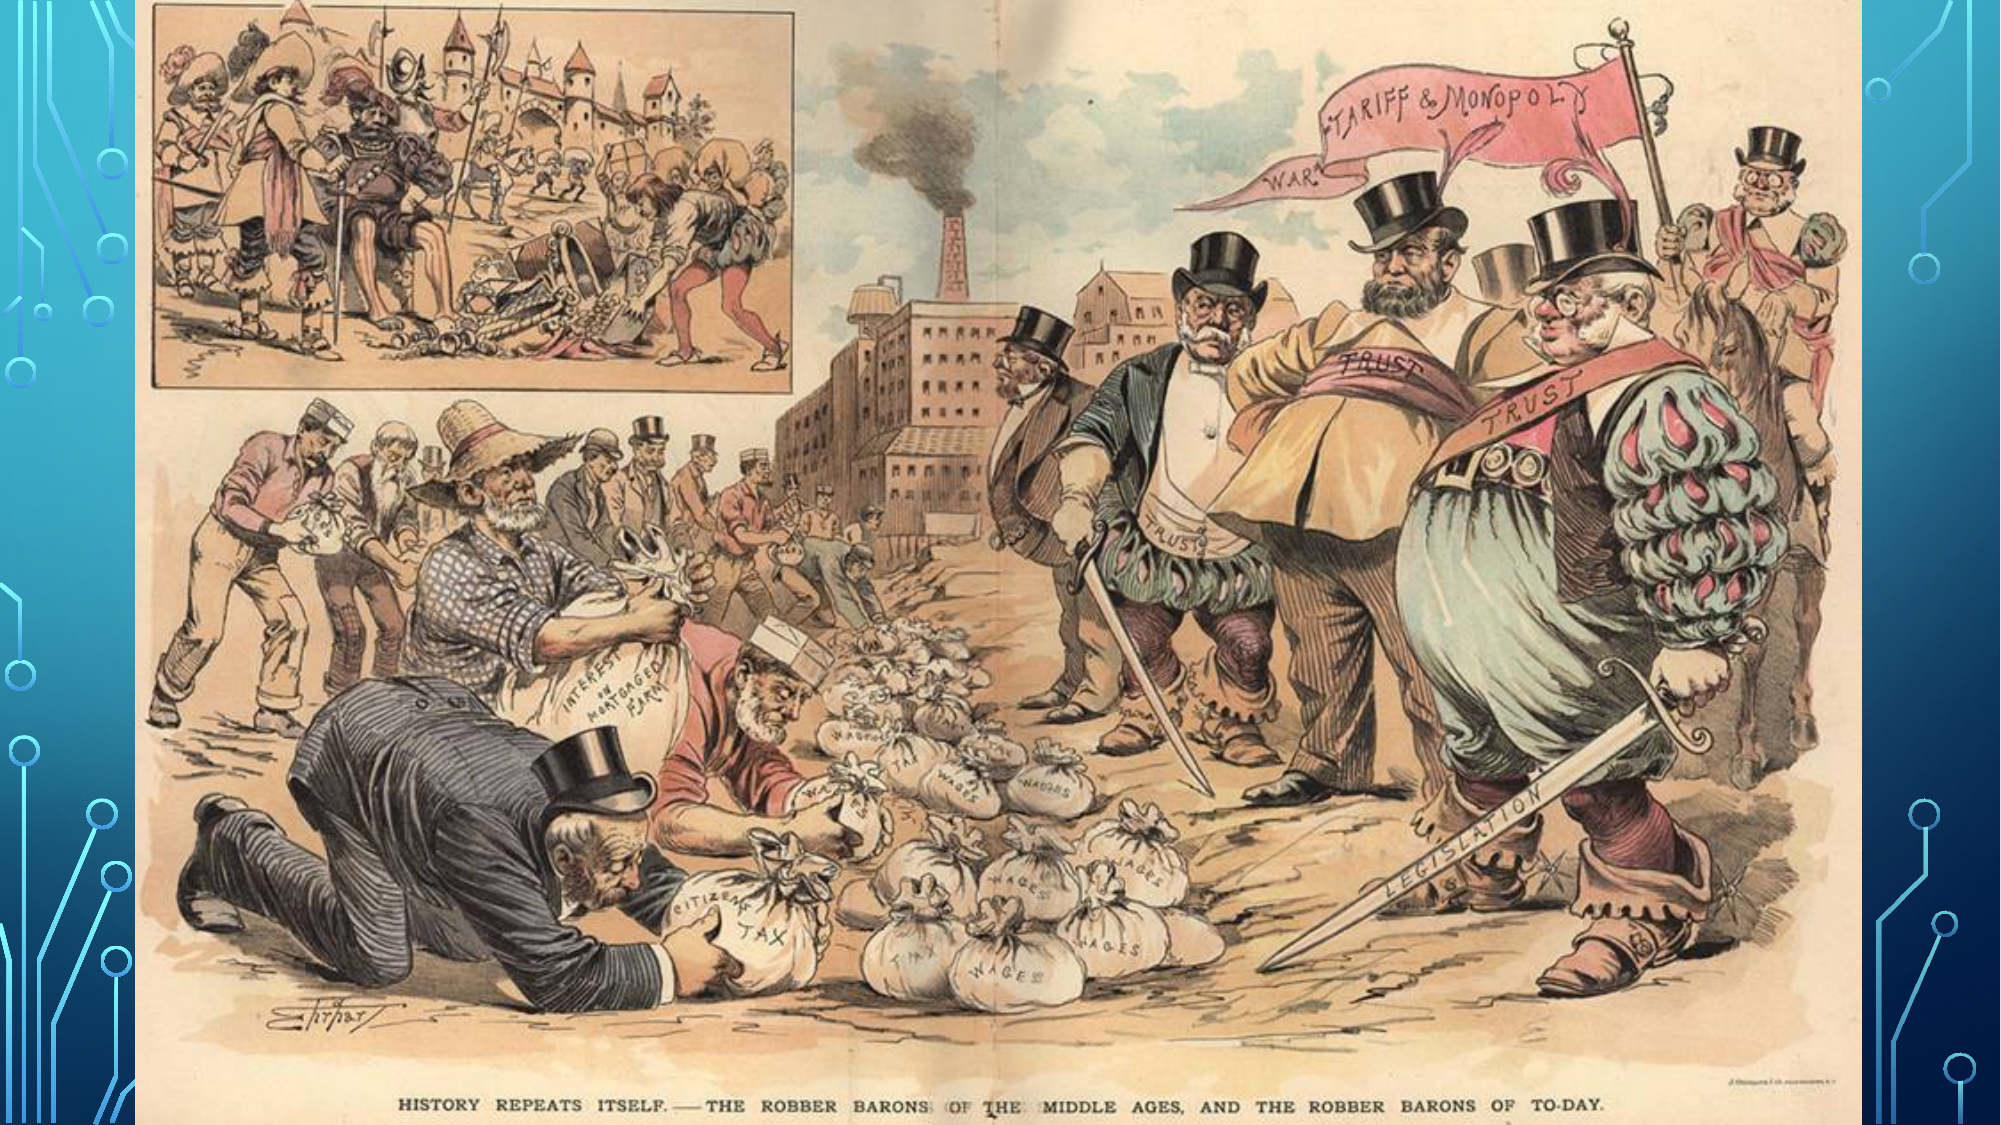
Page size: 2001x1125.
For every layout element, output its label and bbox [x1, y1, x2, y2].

picture [135, 0, 1862, 1125]
